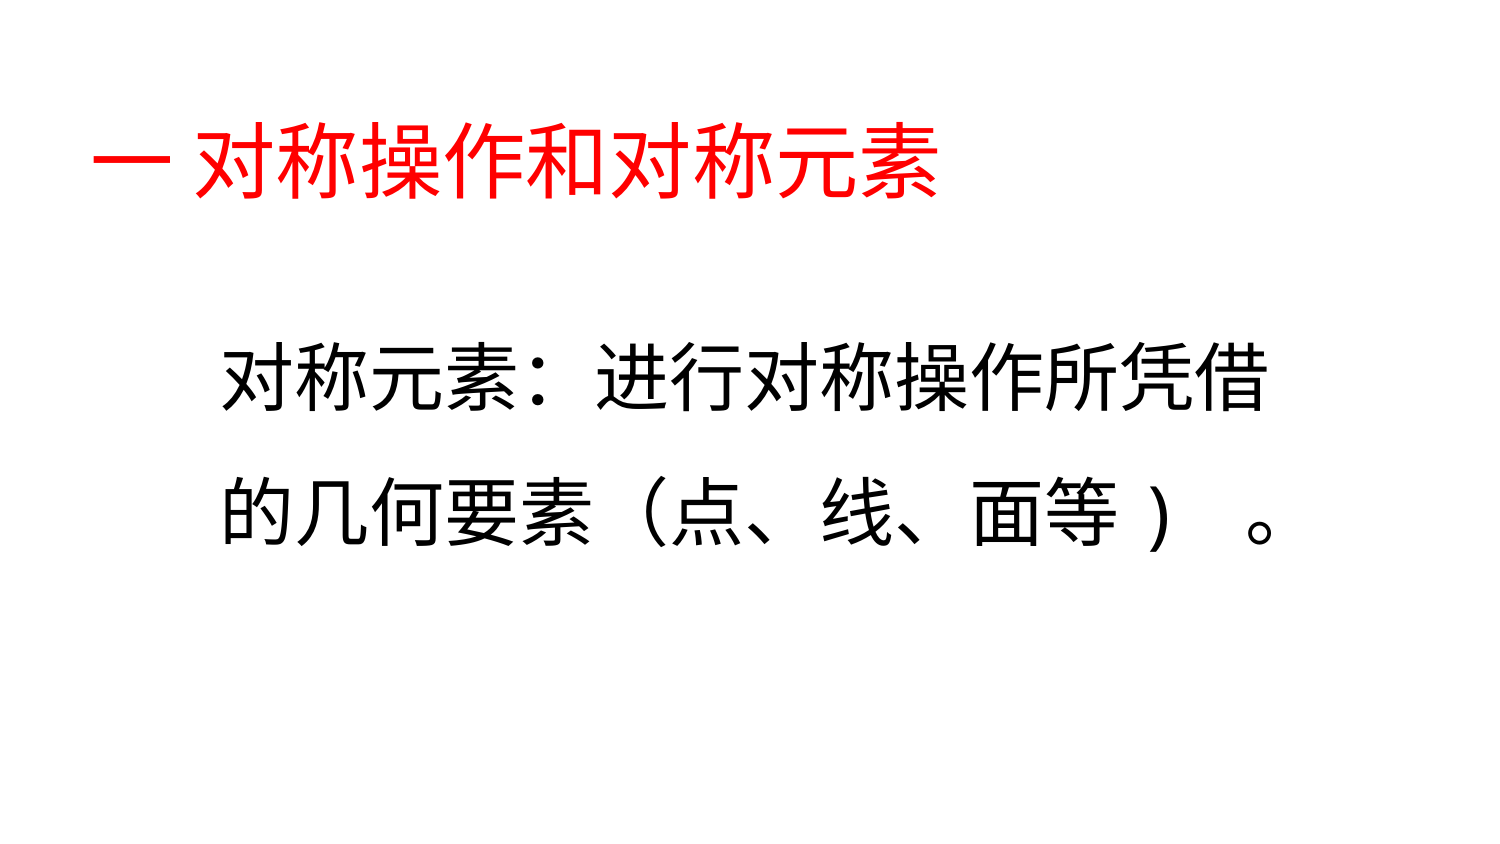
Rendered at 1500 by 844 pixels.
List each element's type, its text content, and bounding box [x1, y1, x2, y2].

text_box 一 对称操作和对称元素 [76, 102, 1079, 217]
text_box 对称元素：进行对称操作所凭借的几何要素（点、线、面等) 。 [204, 277, 1349, 563]
